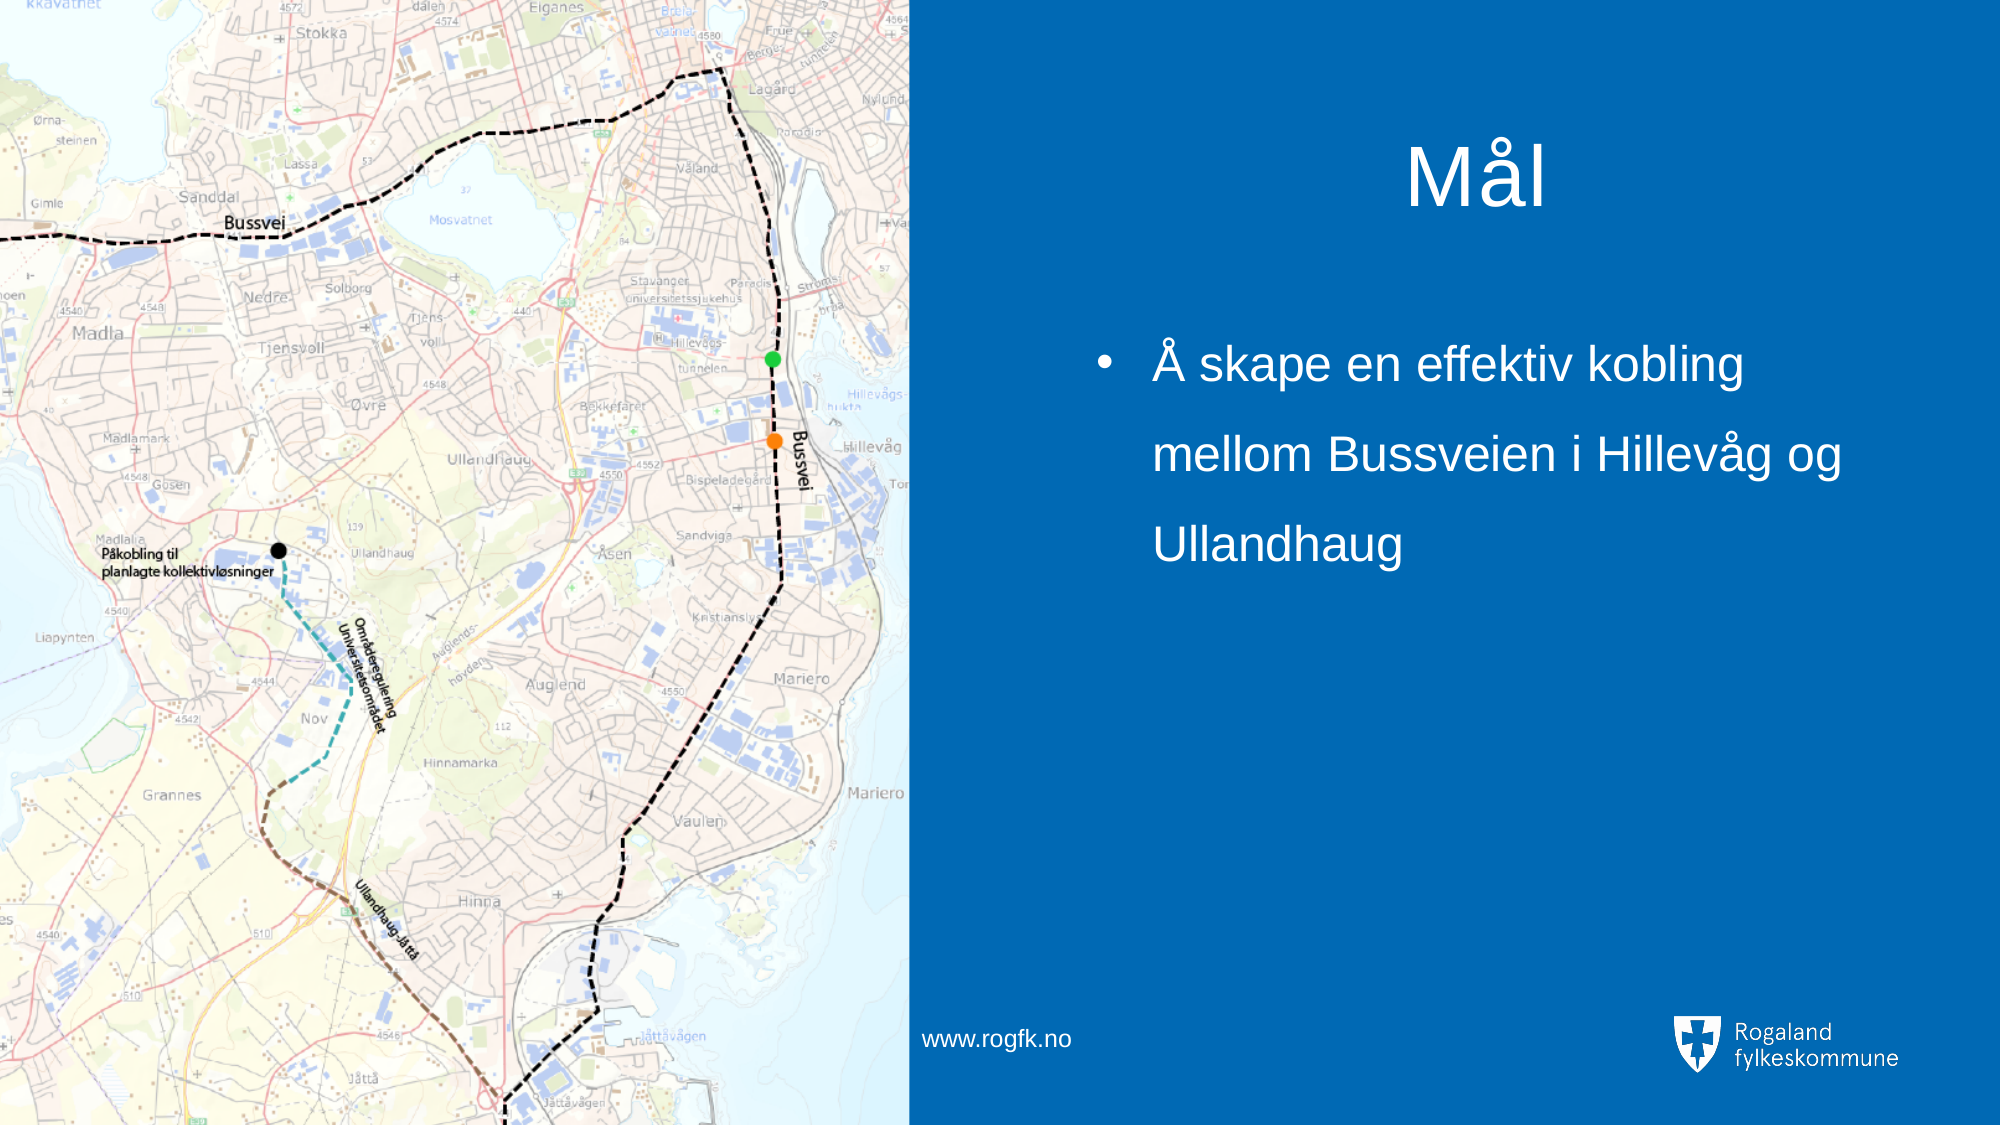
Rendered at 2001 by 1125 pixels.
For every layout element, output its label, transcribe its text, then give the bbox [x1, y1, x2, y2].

text_box Mål [1176, 114, 1779, 284]
picture [1674, 1016, 1898, 1073]
picture [0, 0, 910, 1125]
text_box Å skape en effektiv kobling mellom Bussveien i Hillevåg og Ullandhaug [1096, 301, 1860, 572]
